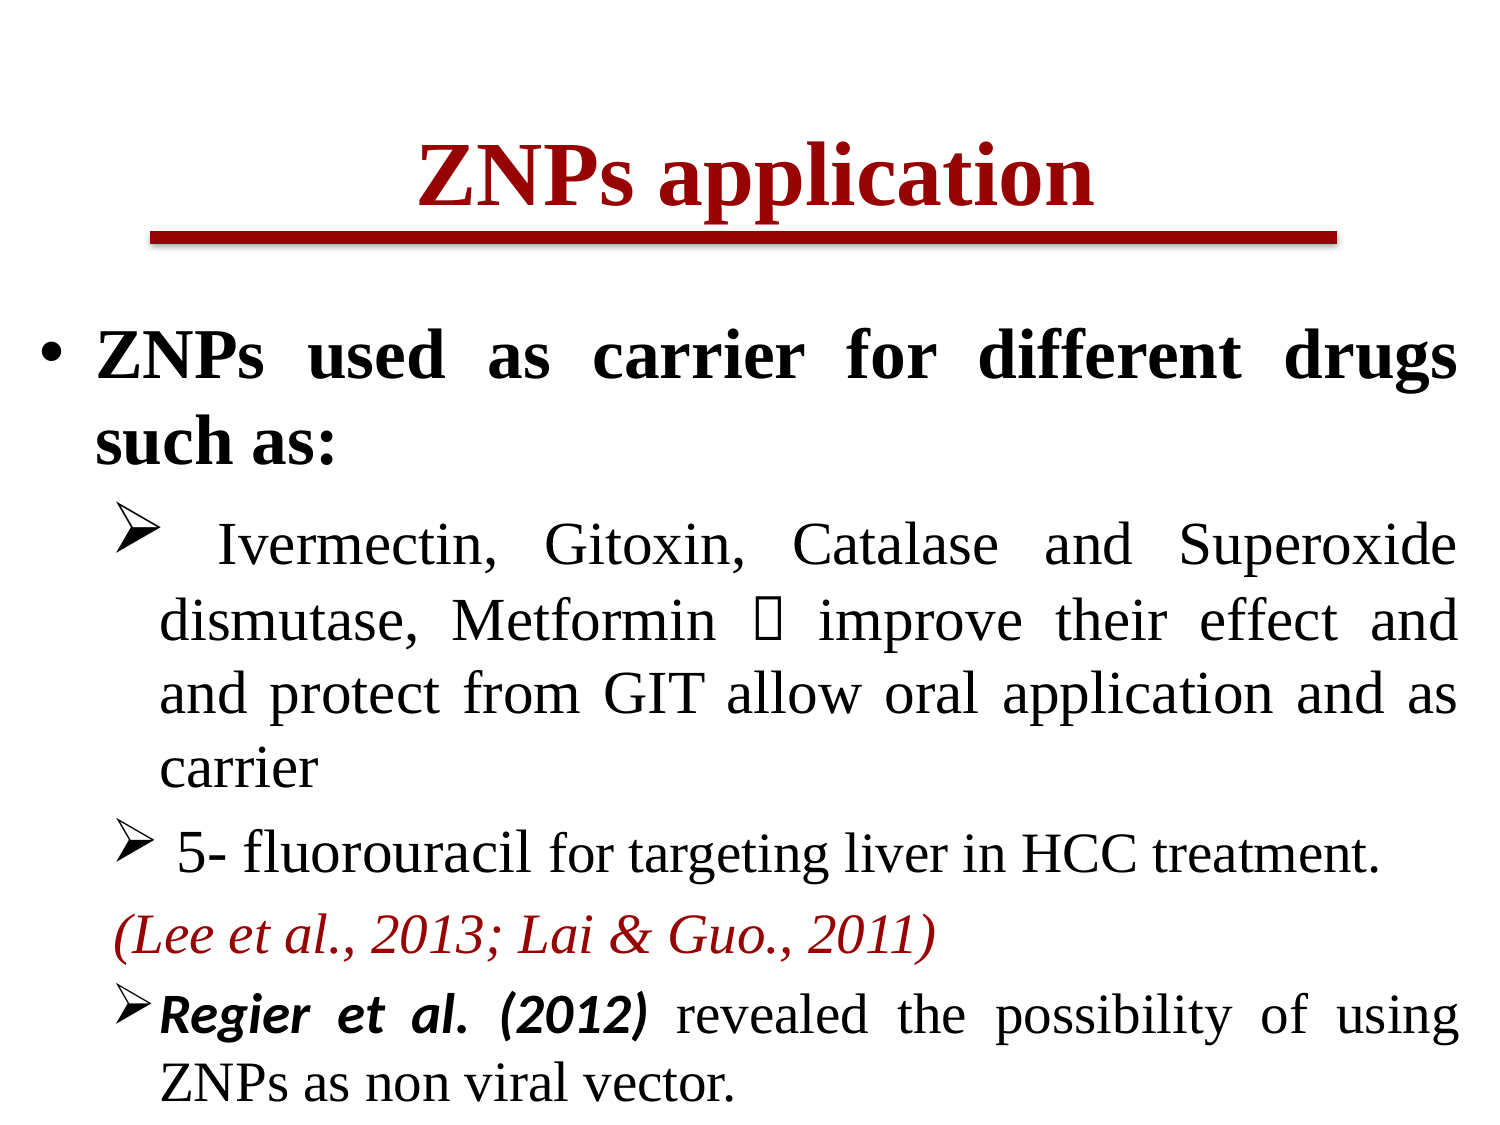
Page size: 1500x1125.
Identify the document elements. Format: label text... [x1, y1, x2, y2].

list ZNPs used as carrier for different drugs such as: Ivermectin, Gitoxin, Catalase and Superoxide dismutase, Metformin  improve their effect and and protect from GIT allow oral application and as carrier 5- fluorouracil for targeting liver in HCC treatment. (Lee et al., 2013; Lai & Guo., 2011) Regier et al. (2012) revealed the possibility of using ZNPs as non viral vector. [24, 299, 1475, 1125]
title ZNPs application [162, 67, 1350, 271]
